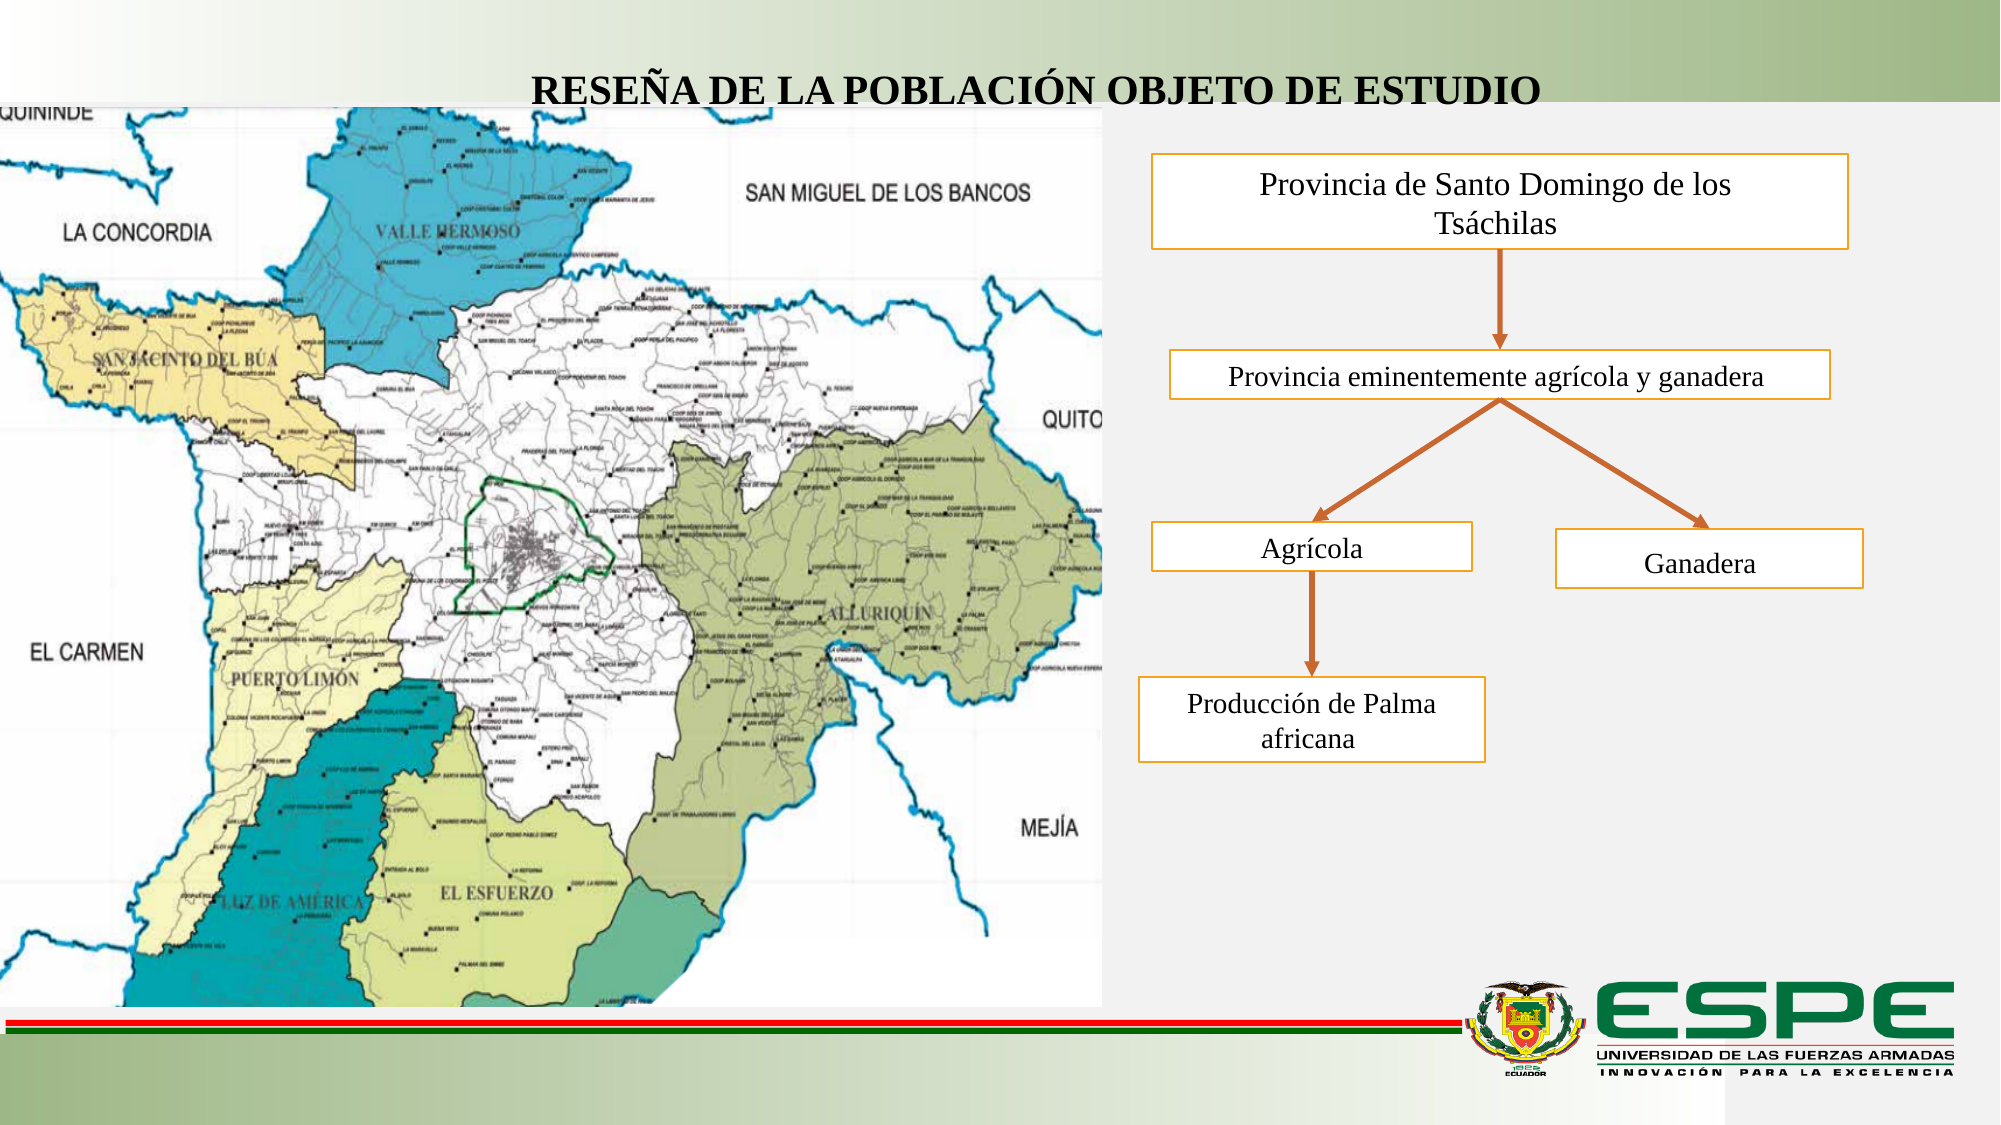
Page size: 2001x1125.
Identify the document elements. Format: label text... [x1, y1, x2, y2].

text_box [1499, 400, 1710, 529]
text_box RESEÑA DE LA POBLACIÓN OBJETO DE ESTUDIO [516, 55, 1789, 121]
text_box Provincia eminentemente agrícola y ganadera [1169, 349, 1831, 400]
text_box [1311, 400, 1499, 522]
text_box Ganadera [1555, 528, 1864, 589]
picture [0, 106, 1103, 1007]
text_box Provincia de Santo Domingo de los Tsáchilas [1151, 153, 1849, 250]
picture [1465, 981, 1954, 1076]
picture [414, 106, 427, 111]
text_box Producción de Palma africana [1138, 676, 1486, 763]
text_box Agrícola [1151, 521, 1473, 572]
